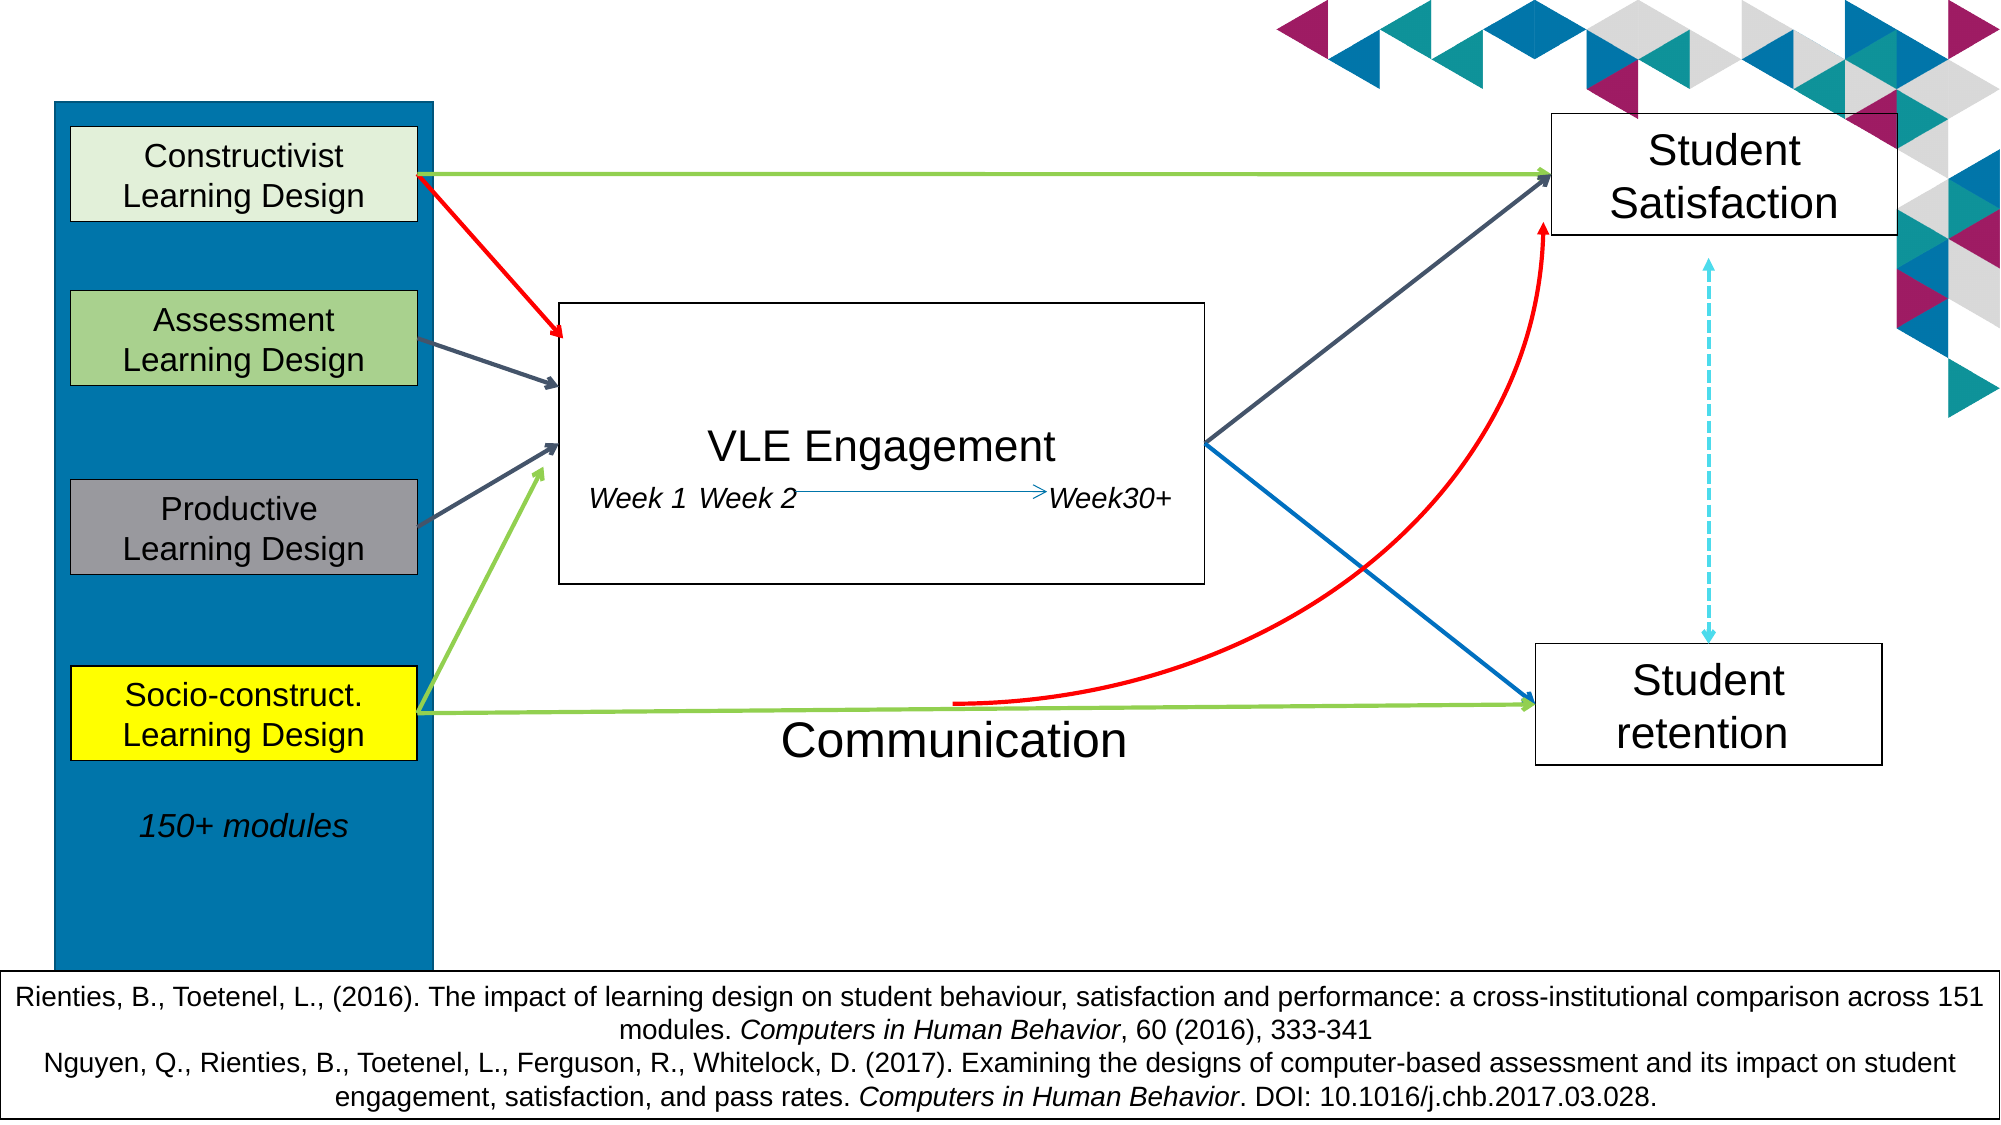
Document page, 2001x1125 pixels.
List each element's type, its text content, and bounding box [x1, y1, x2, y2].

text_box VLE Engagement [558, 302, 952, 491]
text_box Rienties, B., Toetenel, L., (2016). The impact of learning design on student behaviour, satisfaction and performance: a cross-institutional comparison across 151 modules. Computers in Human Behavior, 60 (2016), 333-341 Nguyen, Q., Rienties, B., Toetenel, L., Ferguson, R., Whitelock, D. (2017). Examining the designs of computer-based assessment and its impact on student engagement, satisfaction, and pass rates. Computers in Human Behavior. DOI: 10.1016/j.chb.2017.03.028. [0, 970, 2000, 1120]
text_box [1204, 444, 1536, 705]
text_box Constructivist Learning Design [70, 126, 418, 222]
text_box Week 1 [559, 472, 669, 522]
text_box Productive Learning Design [70, 479, 417, 575]
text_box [417, 466, 544, 705]
text_box [54, 101, 434, 970]
text_box Student Satisfaction [1551, 113, 1898, 235]
text_box Communication [765, 714, 1143, 775]
text_box [952, 221, 1204, 705]
picture [1276, 0, 2000, 418]
text_box VLE Engagement [558, 492, 952, 585]
text_box Assessment Learning Design [70, 290, 417, 386]
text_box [417, 444, 559, 528]
text_box Student retention [1535, 643, 1882, 766]
text_box Communication [765, 700, 952, 705]
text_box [417, 338, 559, 387]
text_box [1204, 174, 1552, 445]
text_box Week 2 [669, 472, 827, 522]
text_box 150+ modules [70, 797, 418, 852]
text_box Communication [974, 700, 1143, 705]
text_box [417, 705, 1536, 714]
text_box Socio-construct. Learning Design [70, 665, 418, 761]
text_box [417, 175, 564, 339]
